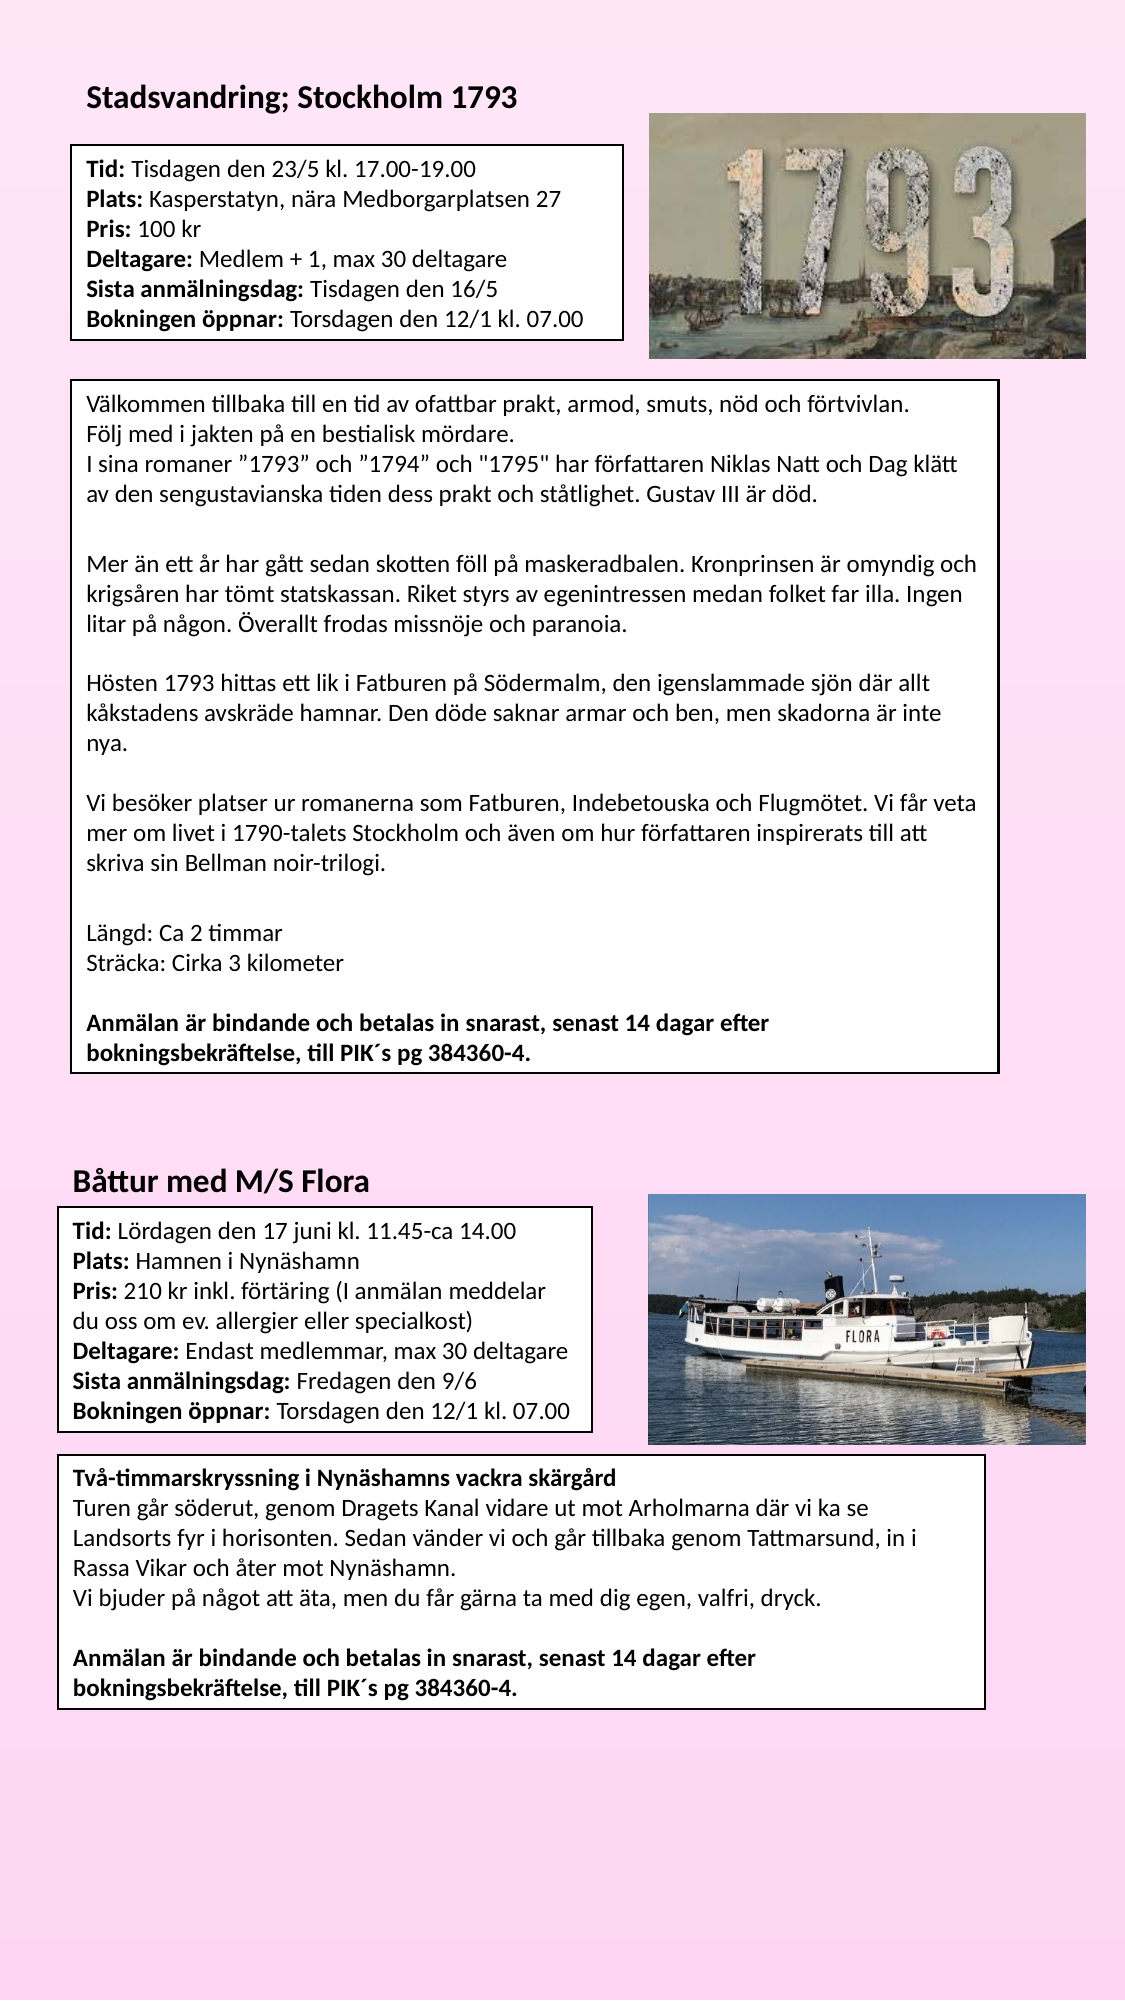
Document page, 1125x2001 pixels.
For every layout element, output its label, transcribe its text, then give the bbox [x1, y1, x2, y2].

picture [649, 113, 1086, 359]
text_box Tid: Tisdagen den 23/5 kl. 17.00-19.00 Plats: Kasperstatyn, nära Medborgarplatsen 27 Pris: 100 kr Deltagare: Medlem + 1, max 30 deltagare Sista anmälningsdag: Tisdagen den 16/5 Bokningen öppnar: Torsdagen den 12/1 kl. 07.00 [70, 144, 624, 341]
text_box Stadsvandring; Stockholm 1793 [71, 68, 623, 123]
text_box Två-timmarskryssning i Nynäshamns vackra skärgård Turen går söderut, genom Dragets Kanal vidare ut mot Arholmarna där vi ka se Landsorts fyr i horisonten. Sedan vänder vi och går tillbaka genom Tattmarsund, in i Rassa Vikar och åter mot Nynäshamn. Vi bjuder på något att äta, men du får gärna ta med dig egen, valfri, dryck. Anmälan är bindande och betalas in snarast, senast 14 dagar efter bokningsbekräftelse, till PIK´s pg 384360-4. [57, 1454, 986, 1710]
text_box Tid: Lördagen den 17 juni kl. 11.45-ca 14.00 Plats: Hamnen i Nynäshamn Pris: 210 kr inkl. förtäring (I anmälan meddelar du oss om ev. allergier eller specialkost) Deltagare: Endast medlemmar, max 30 deltagare Sista anmälningsdag: Fredagen den 9/6 Bokningen öppnar: Torsdagen den 12/1 kl. 07.00 [57, 1206, 593, 1433]
text_box Välkommen tillbaka till en tid av ofattbar prakt, armod, smuts, nöd och förtvivlan. Följ med i jakten på en bestialisk mördare. I sina romaner ”1793” och ”1794” och "1795" har författaren Niklas Natt och Dag klätt av den sengustavianska tiden dess prakt och ståtlighet. Gustav III är död. Mer än ett år har gått sedan skotten föll på maskeradbalen. Kronprinsen är omyndig och krigsåren har tömt statskassan. Riket styrs av egenintressen medan folket far illa. Ingen litar på någon. Överallt frodas missnöje och paranoia. Hösten 1793 hittas ett lik i Fatburen på Södermalm, den igenslammade sjön där allt kåkstadens avskräde hamnar. Den döde saknar armar och ben, men skadorna är inte nya. Vi besöker platser ur romanerna som Fatburen, Indebetouska och Flugmötet. Vi får veta mer om livet i 1790-talets Stockholm och även om hur författaren inspirerats till att skriva sin Bellman noir-trilogi. Längd: Ca 2 timmar Sträcka: Cirka 3 kilometer Anmälan är bindande och betalas in snarast, senast 14 dagar efter bokningsbekräftelse, till PIK´s pg 384360-4. [70, 379, 1000, 1074]
text_box Båttur med M/S Flora [57, 1151, 642, 1207]
picture [648, 1194, 1086, 1445]
